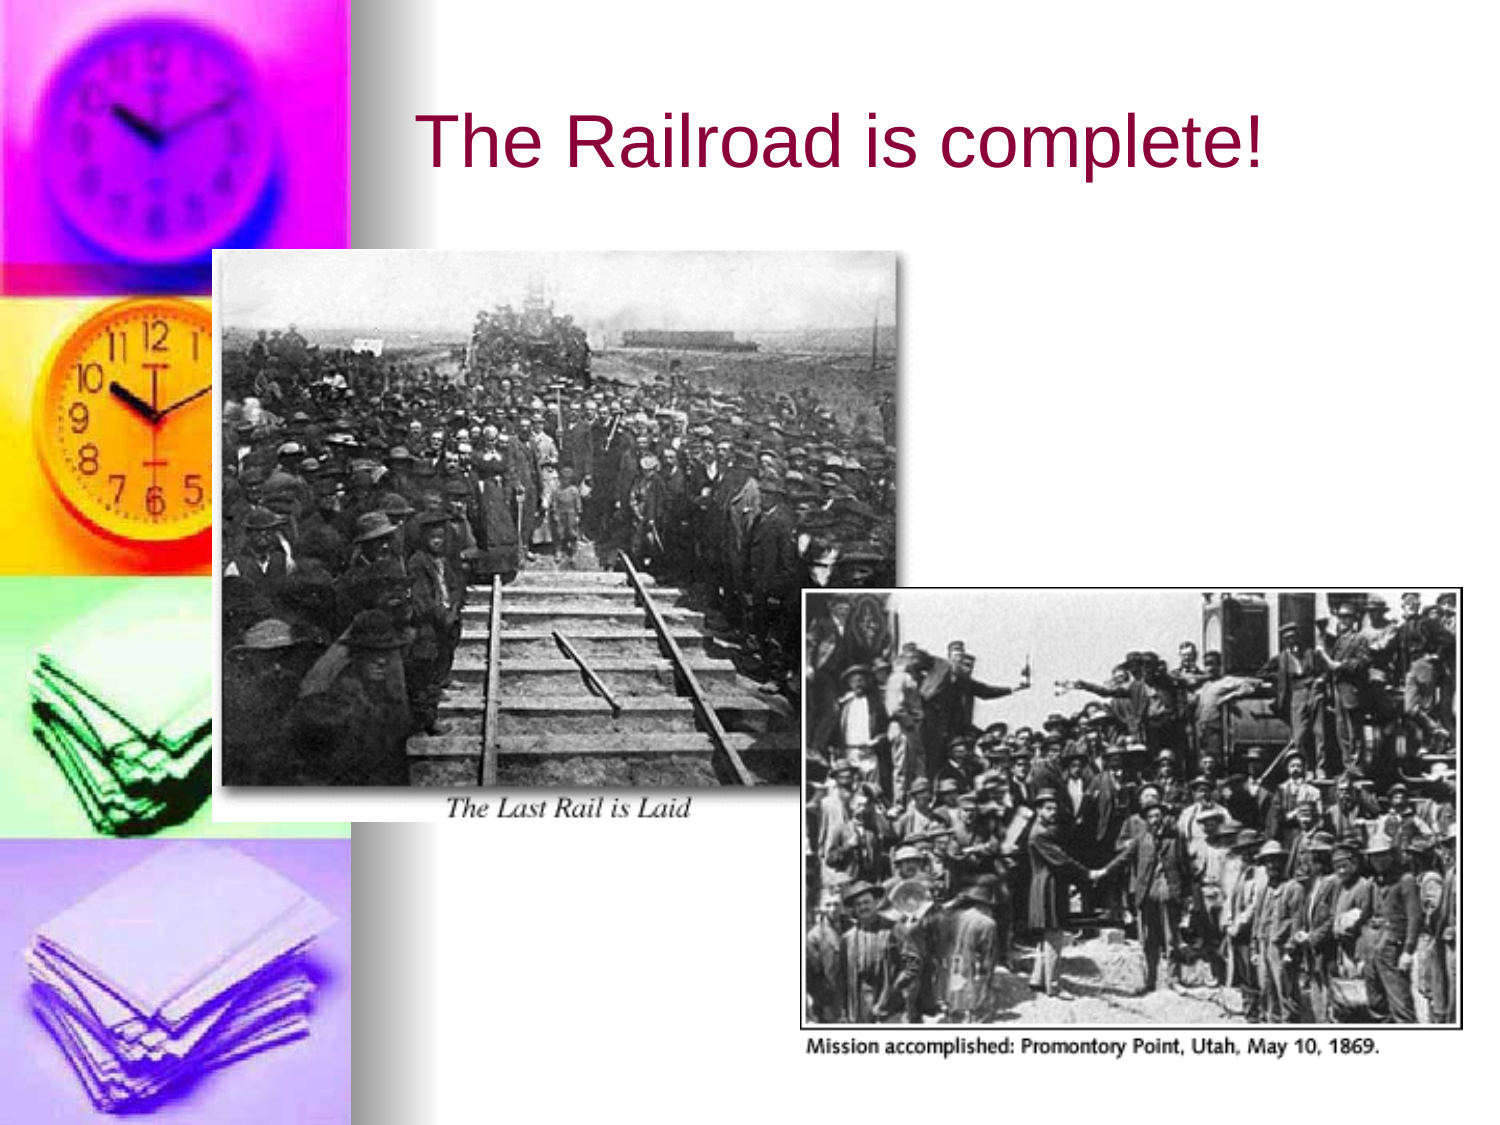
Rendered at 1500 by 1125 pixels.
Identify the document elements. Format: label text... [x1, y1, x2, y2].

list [799, 587, 1463, 1081]
title The Railroad is complete! [399, 37, 1450, 238]
picture [0, 0, 351, 1125]
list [212, 249, 913, 822]
